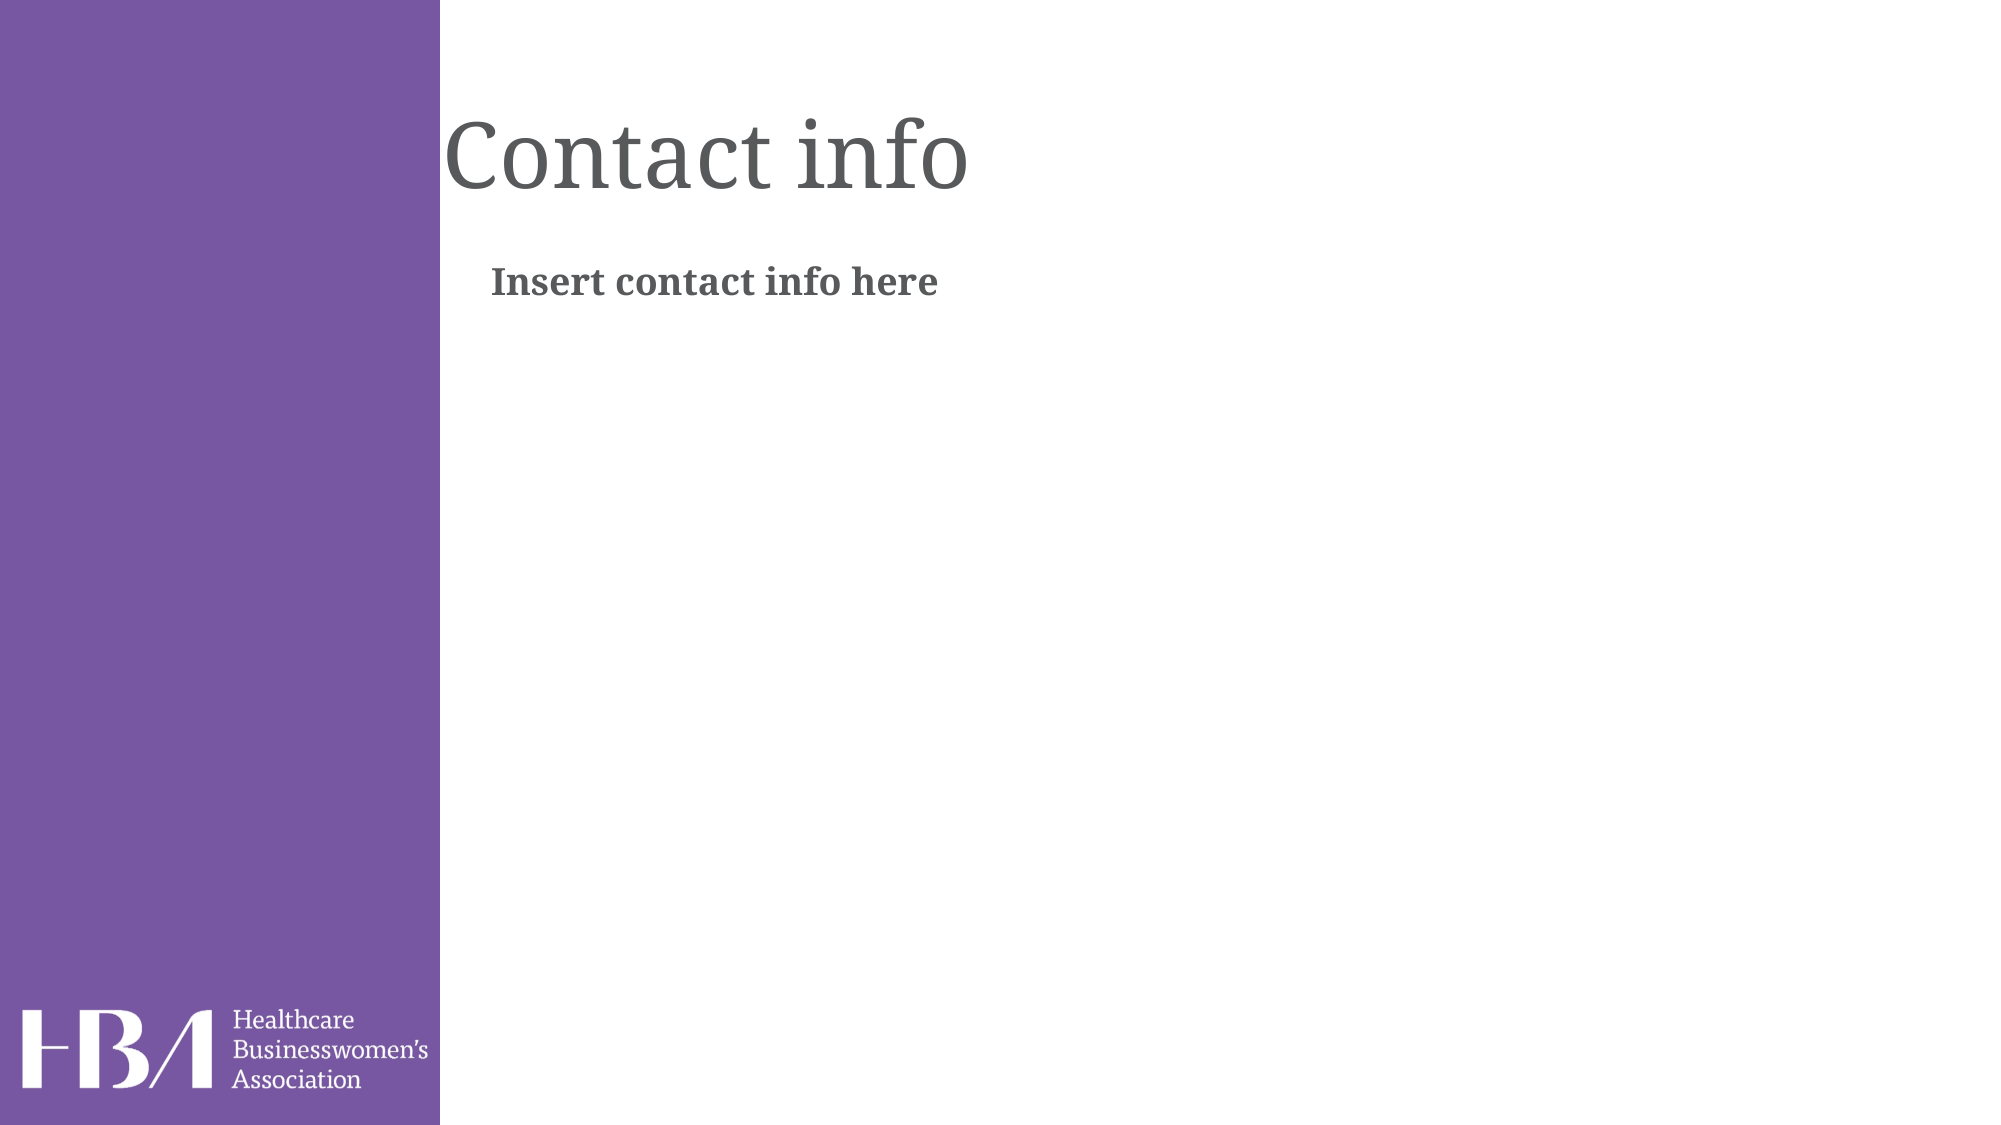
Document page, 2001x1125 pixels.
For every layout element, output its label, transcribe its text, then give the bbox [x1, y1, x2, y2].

picture [0, 992, 440, 1104]
text_box Insert contact info here [476, 250, 1953, 338]
text_box Contact info [428, 89, 987, 215]
